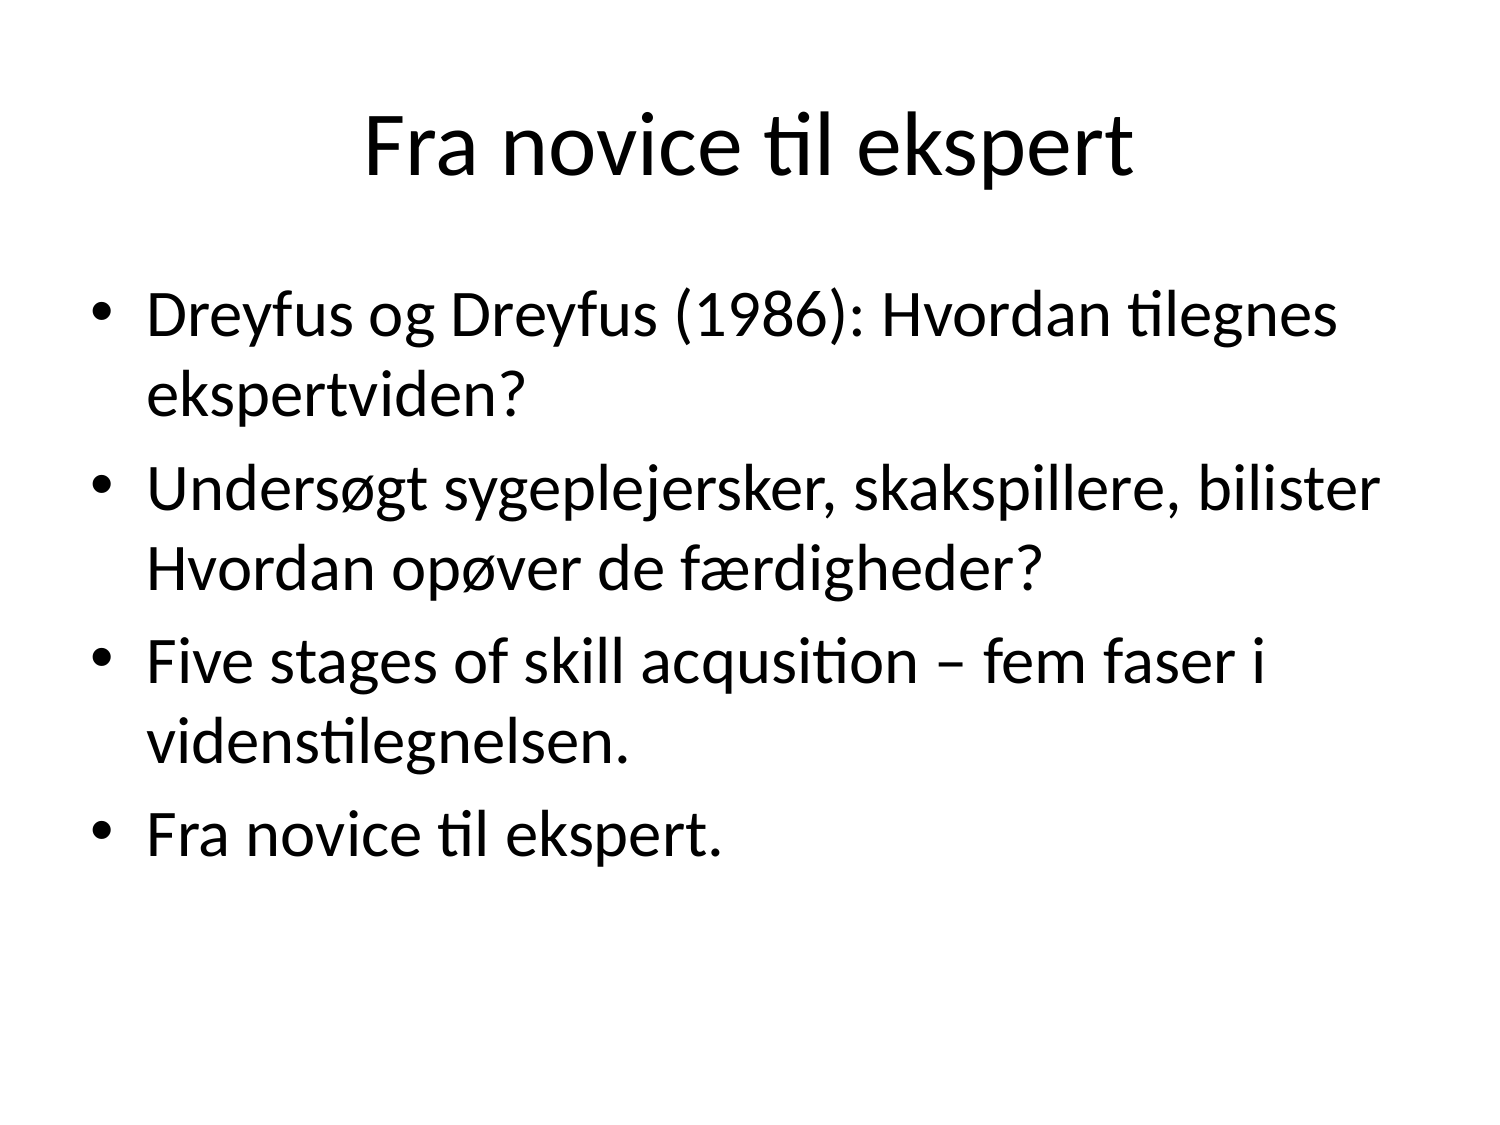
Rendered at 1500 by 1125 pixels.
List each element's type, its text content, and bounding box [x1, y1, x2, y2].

title Fra novice til ekspert [75, 45, 1425, 233]
list Dreyfus og Dreyfus (1986): Hvordan tilegnes ekspertviden? Undersøgt sygeplejersker, skakspillere, bilister Hvordan opøver de færdigheder? Five stages of skill acqusition – fem faser i videnstilegnelsen. Fra novice til ekspert. [75, 262, 1425, 1005]
